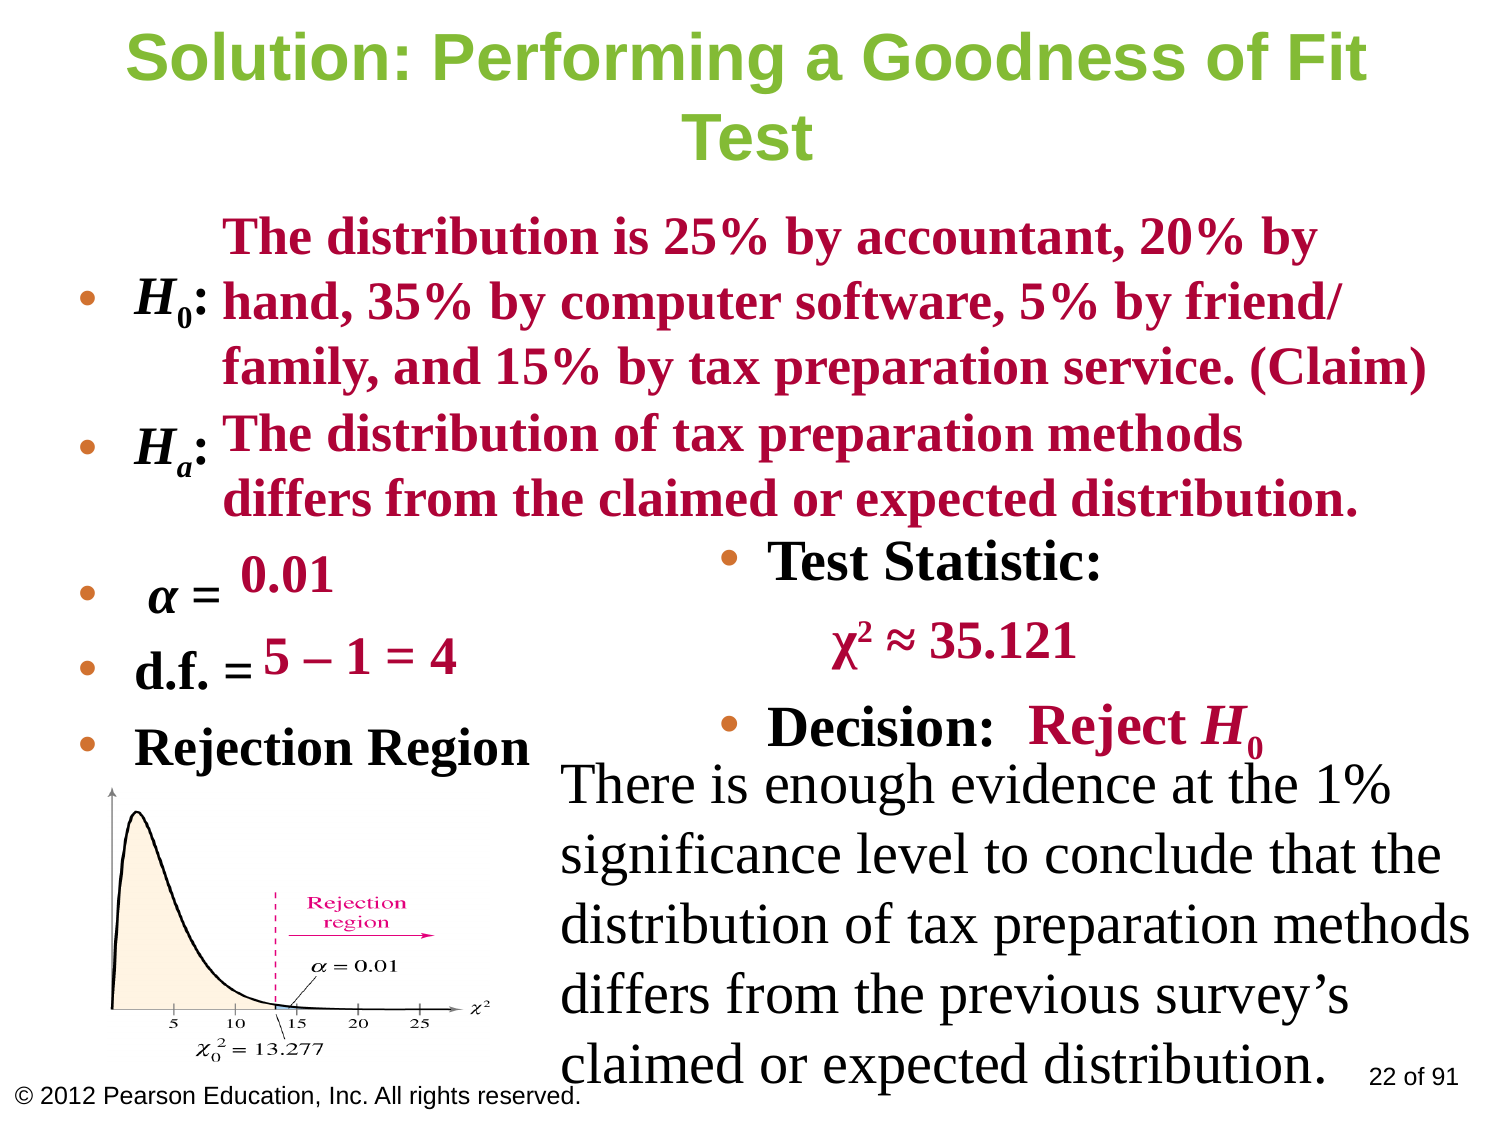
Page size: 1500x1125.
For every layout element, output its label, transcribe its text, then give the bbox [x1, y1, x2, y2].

text_box 22 of 91 [1124, 1052, 1475, 1113]
text_box There is enough evidence at the 1% significance level to conclude that the distribution of tax preparation methods differs from the previous survey’s claimed or expected distribution. [545, 737, 1487, 1103]
title Solution: Performing a Goodness of Fit Test [34, 0, 1460, 188]
picture [106, 787, 490, 1062]
text_box Reject H0 [1014, 678, 1279, 774]
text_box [225, 531, 473, 694]
text_box χ2 ≈ 35.121 [817, 597, 1100, 678]
text_box H0: Ha: α = d.f. = Rejection Region [63, 253, 704, 923]
text_box Test Statistic: Decision: [704, 514, 1463, 737]
text_box The distribution is 25% by accountant, 20% by hand, 35% by computer software, 5% by friend/ family, and 15% by tax preparation service. (Claim) [207, 192, 1447, 403]
text_box © 2012 Pearson Education, Inc. All rights reserved. [0, 1065, 713, 1125]
text_box The distribution of tax preparation methods differs from the claimed or expected distribution. [207, 390, 1393, 535]
